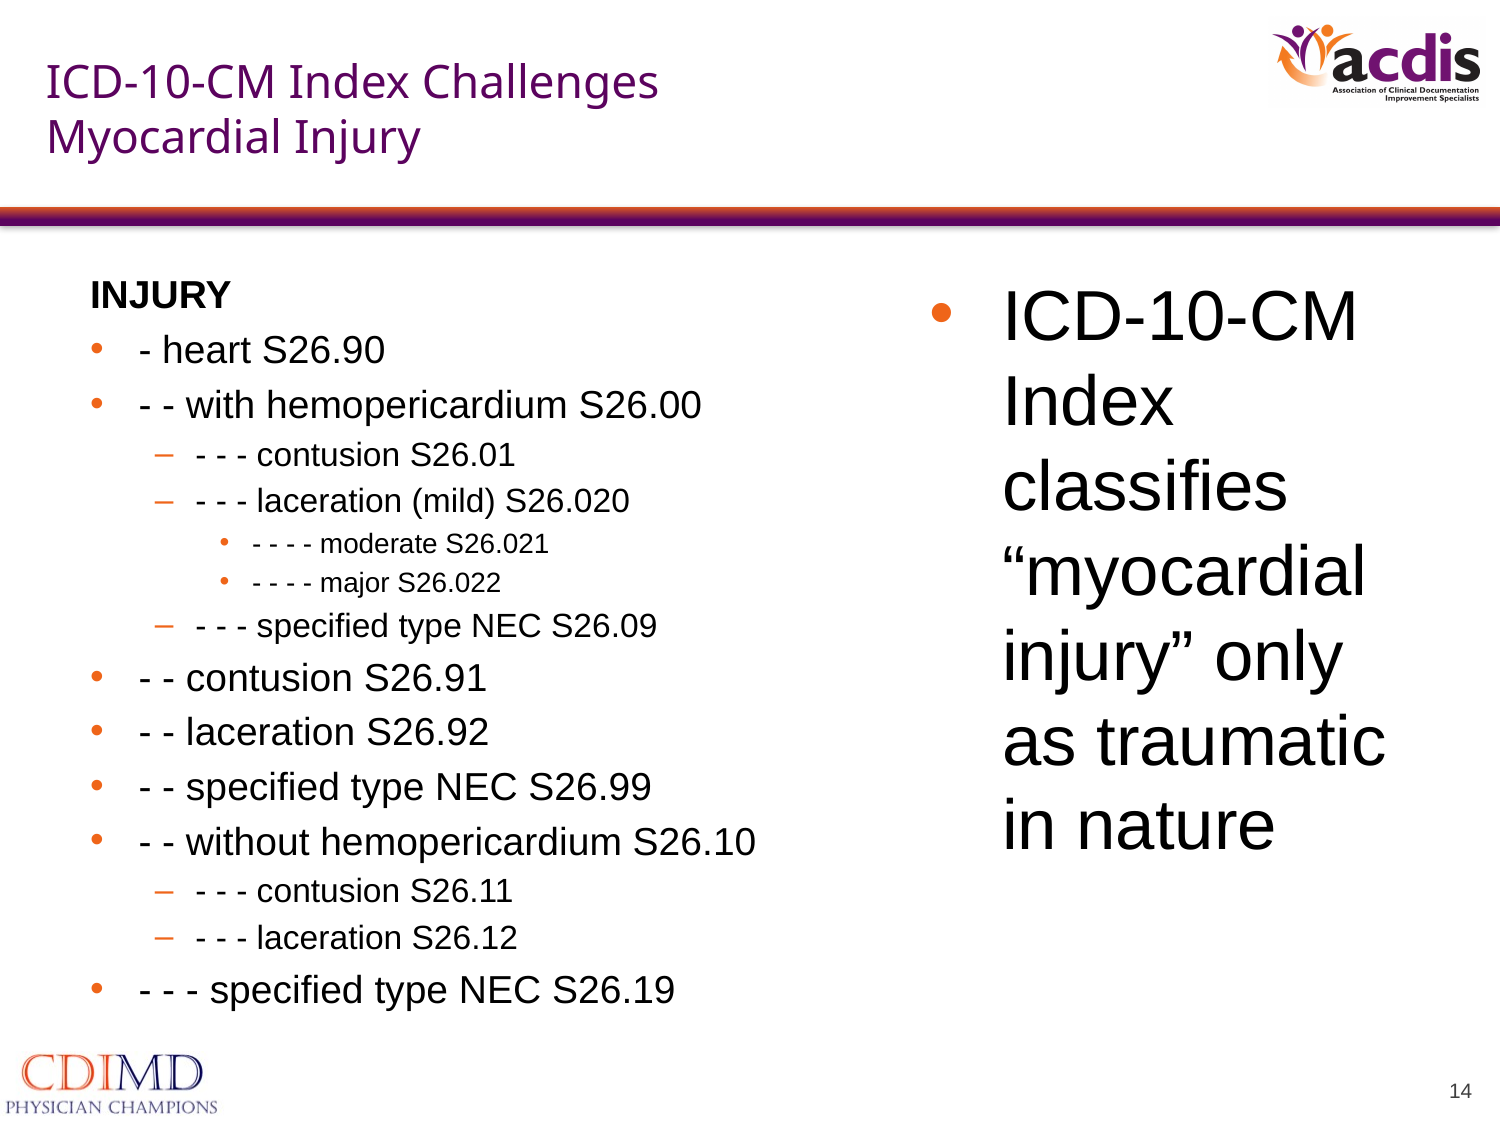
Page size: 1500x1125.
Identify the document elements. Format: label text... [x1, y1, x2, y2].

list ICD-10-CM Index classifies “myocardial injury” only as traumatic in nature [914, 262, 1425, 1029]
picture [1268, 16, 1486, 108]
list INJURY - heart S26.90 - - with hemopericardium S26.00 - - - contusion S26.01 - - - laceration (mild) S26.020 - - - - moderate S26.021 - - - - major S26.022 - - - specified type NEC S26.09 - - contusion S26.91 - - laceration S26.92 - - specified type NEC S26.99 - - without hemopericardium S26.10 - - - contusion S26.11 - - - laceration S26.12 - - - specified type NEC S26.19 [75, 262, 914, 1029]
picture [0, 1051, 250, 1125]
title ICD-10-CM Index Challenges Myocardial Injury [30, 45, 1269, 171]
